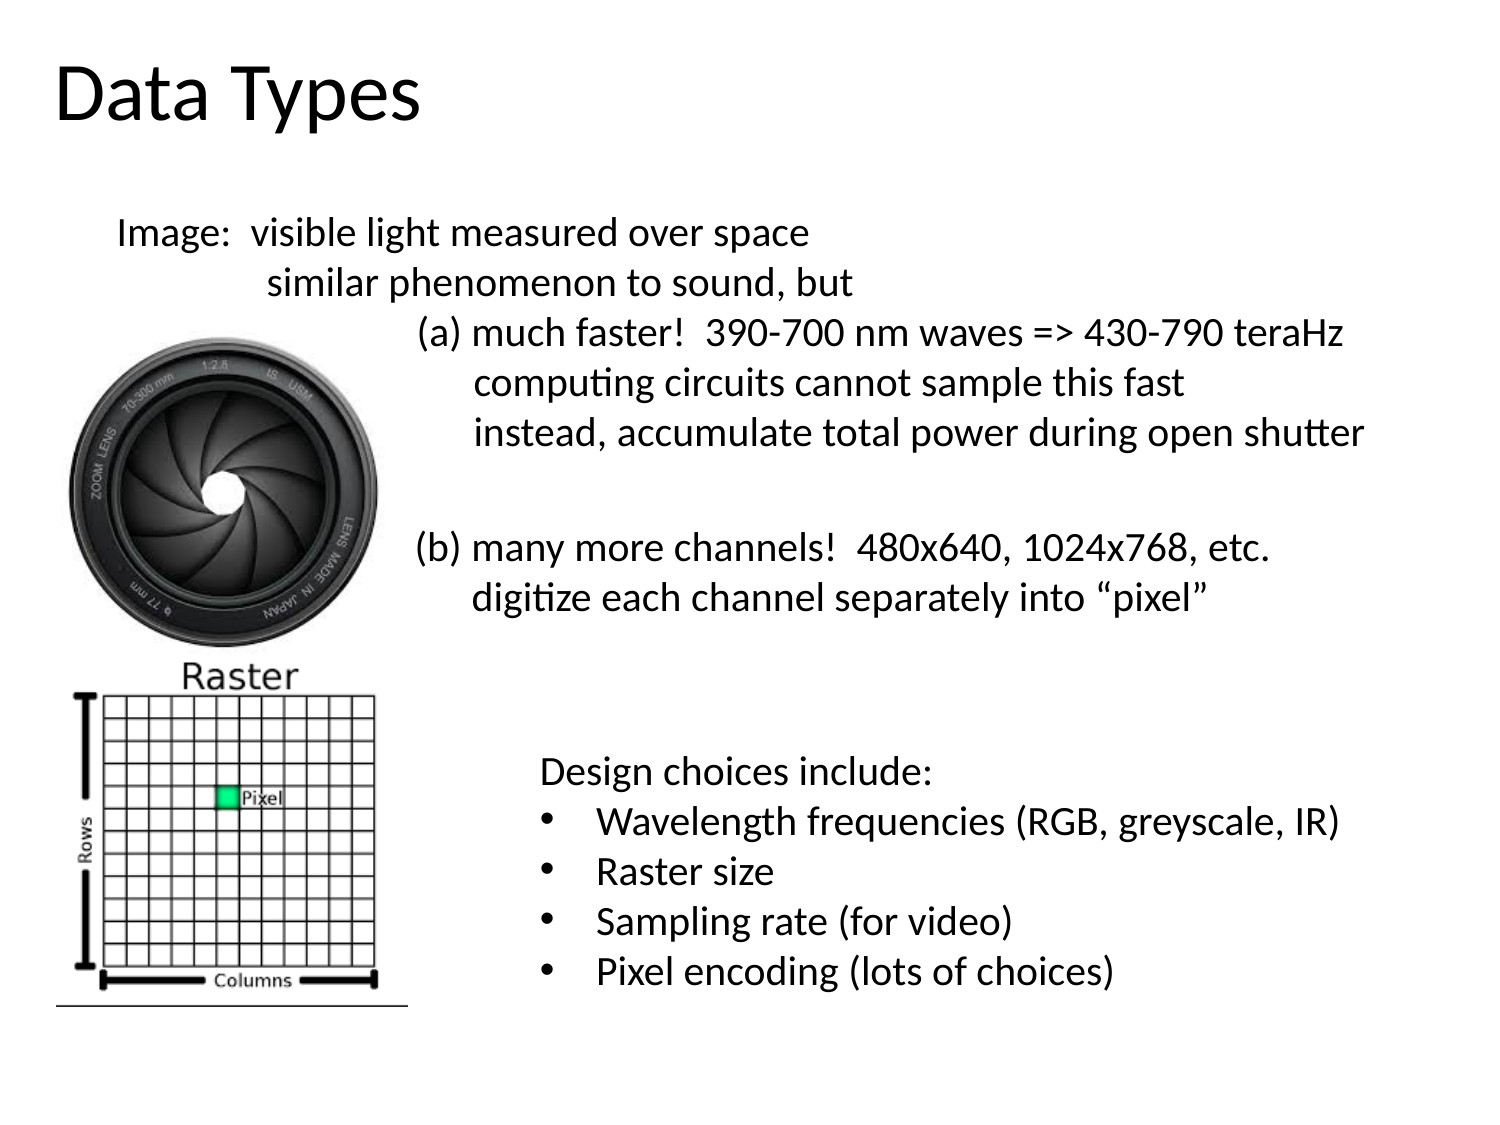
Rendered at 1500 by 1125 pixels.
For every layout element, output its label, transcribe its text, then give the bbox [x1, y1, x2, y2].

text_box Image: visible light measured over space similar phenomenon to sound, but (a) much faster! 390-700 nm waves => 430-790 teraHz computing circuits cannot sample this fast instead, accumulate total power during open shutter [101, 196, 1381, 462]
text_box (b) many more channels! 480x640, 1024x768, etc. digitize each channel separately into “pixel” [390, 512, 1287, 628]
text_box Design choices include: Wavelength frequencies (RGB, greyscale, IR) Raster size Sampling rate (for video) Pixel encoding (lots of choices) [525, 736, 1475, 1002]
picture [56, 330, 409, 1008]
text_box Data Types [39, 29, 438, 145]
